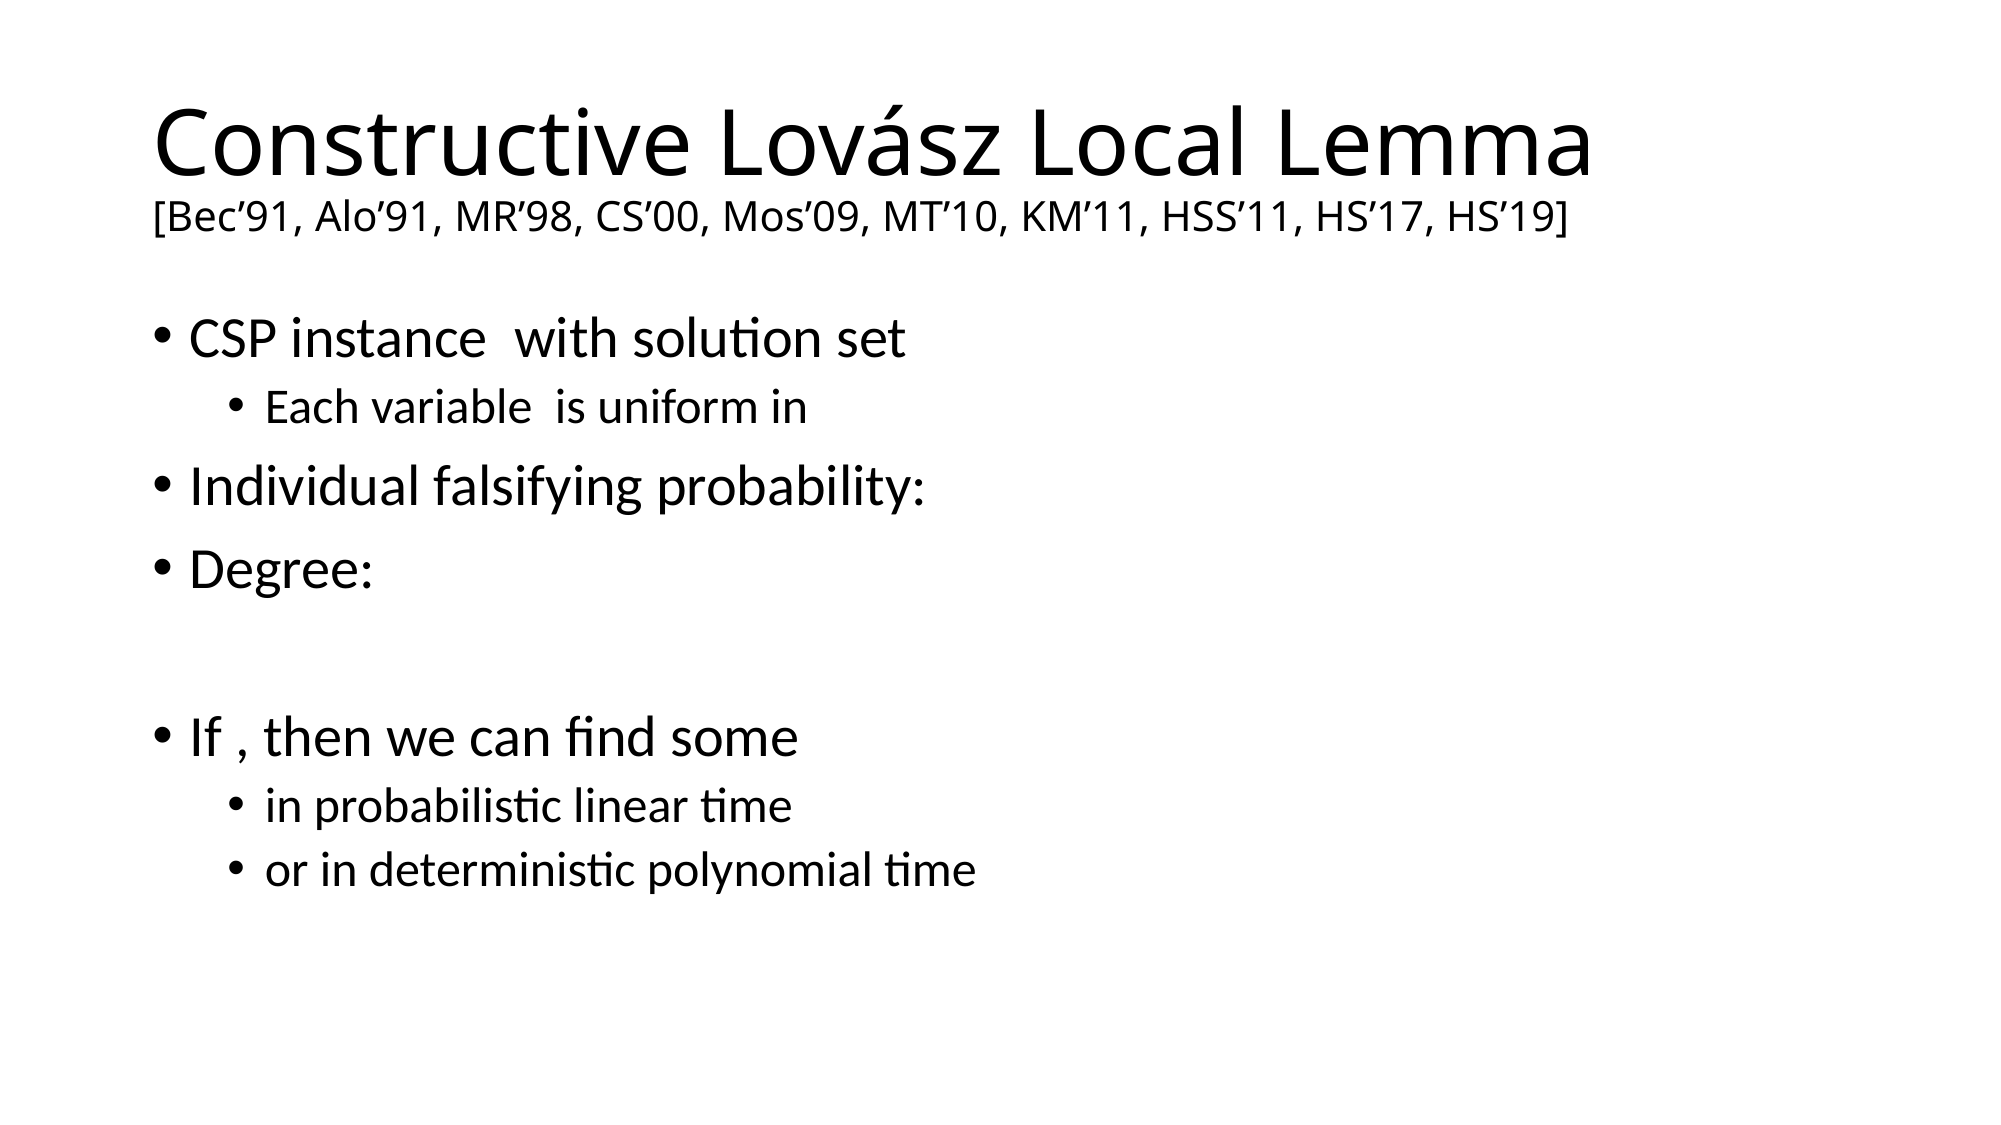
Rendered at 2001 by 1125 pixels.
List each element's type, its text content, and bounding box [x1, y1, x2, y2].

title Constructive Lovász Local Lemma [Bec’91, Alo’91, MR’98, CS’00, Mos’09, MT’10, KM’11, HSS’11, HS’17, HS’19] [137, 59, 1863, 278]
